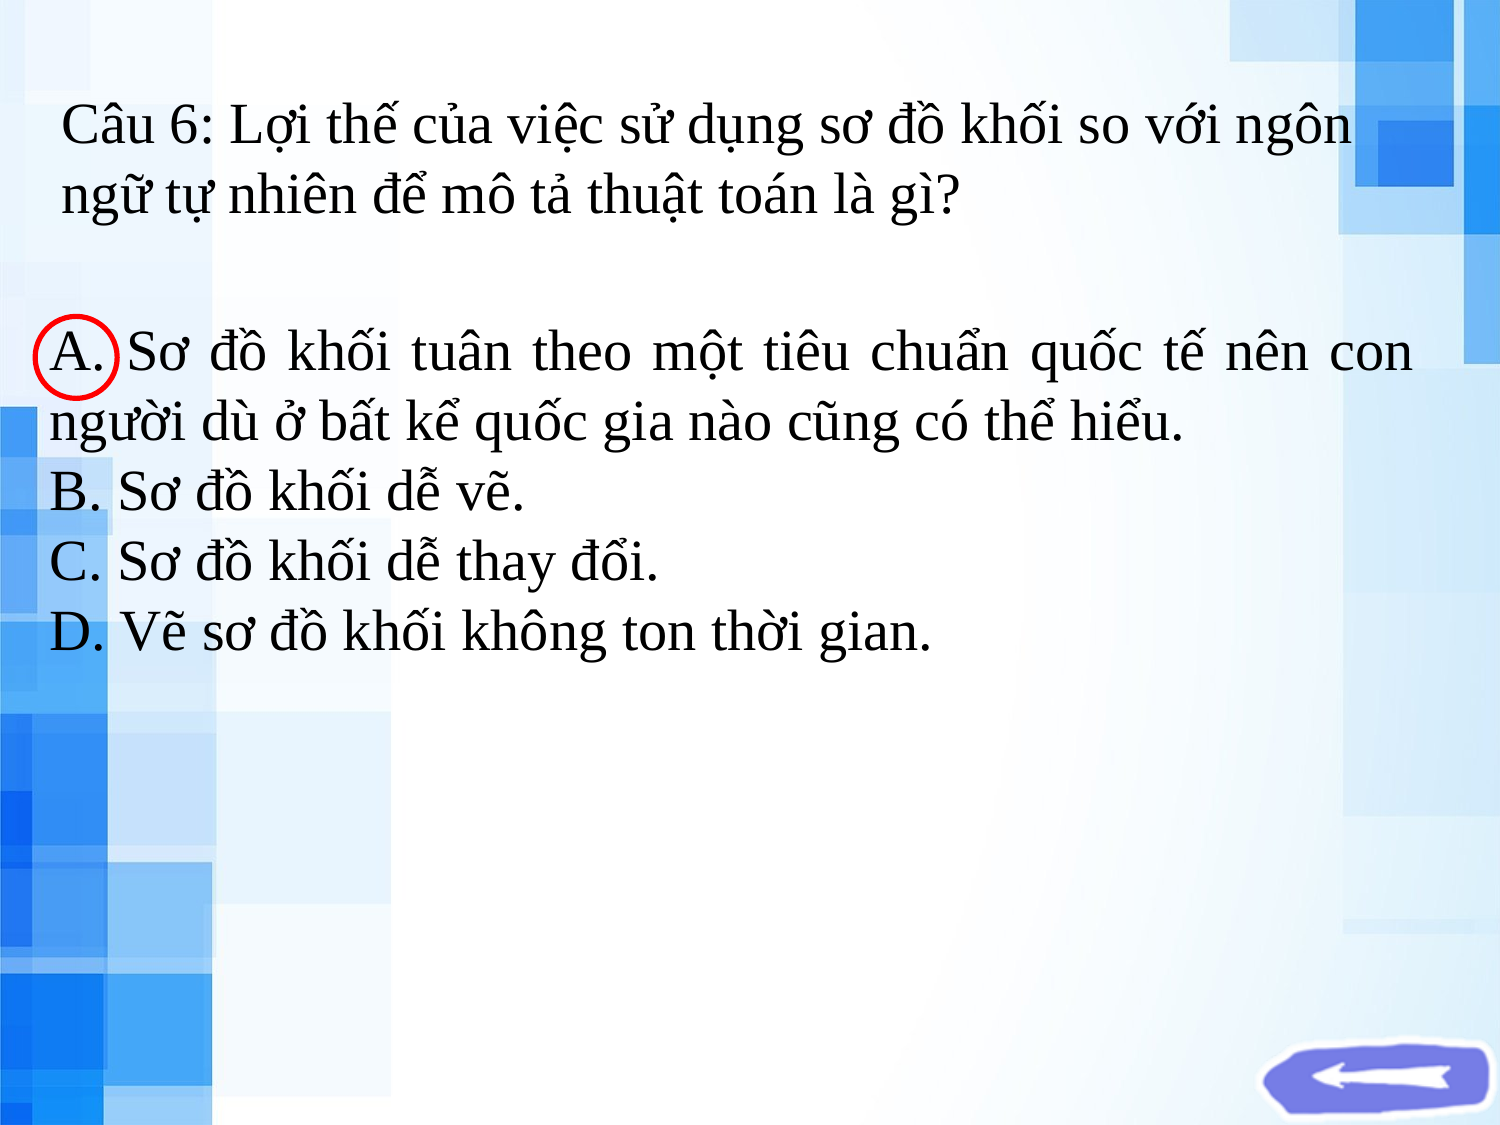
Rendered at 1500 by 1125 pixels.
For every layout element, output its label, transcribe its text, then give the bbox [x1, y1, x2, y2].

text_box A. Sơ đồ khối tuân theo một tiêu chuẩn quốc tế nên con người dù ở bất kể quốc gia nào cũng có thể hiểu. B. Sơ đồ khối dễ vẽ. C. Sơ đồ khối dễ thay đổi. D. Vẽ sơ đồ khối không ton thời gian. [35, 304, 1430, 670]
picture [0, 0, 1500, 1125]
text_box [33, 314, 120, 401]
text_box Câu 6: Lợi thế của việc sử dụng sơ đồ khối so với ngôn ngữ tự nhiên để mô tả thuật toán là gì? [46, 77, 1407, 233]
